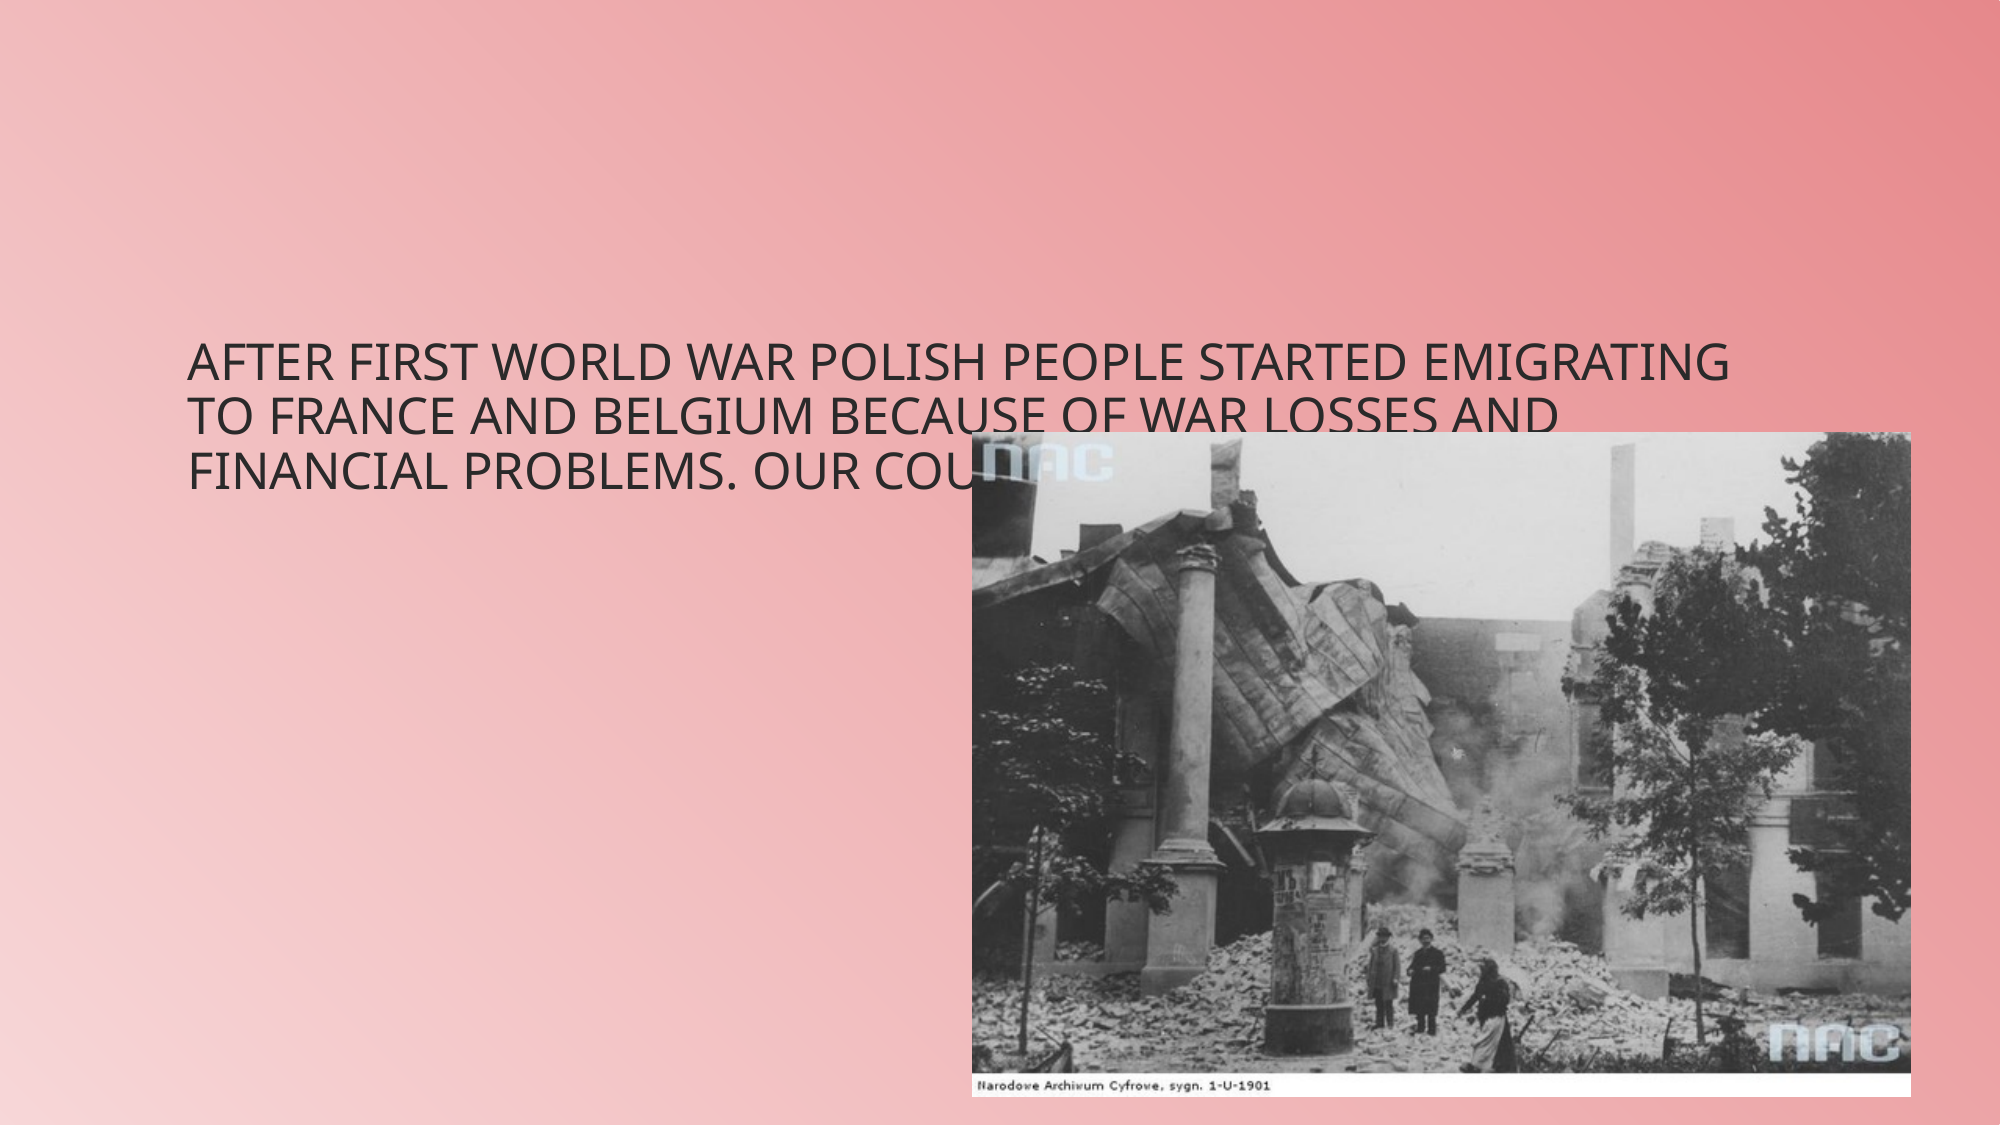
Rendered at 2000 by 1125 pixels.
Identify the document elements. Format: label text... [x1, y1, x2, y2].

title After first world war polish people started emigrating to france and belgium because of war losses and financial problems. Our country was really destroyed. [172, 290, 1773, 509]
picture [972, 432, 1911, 1097]
